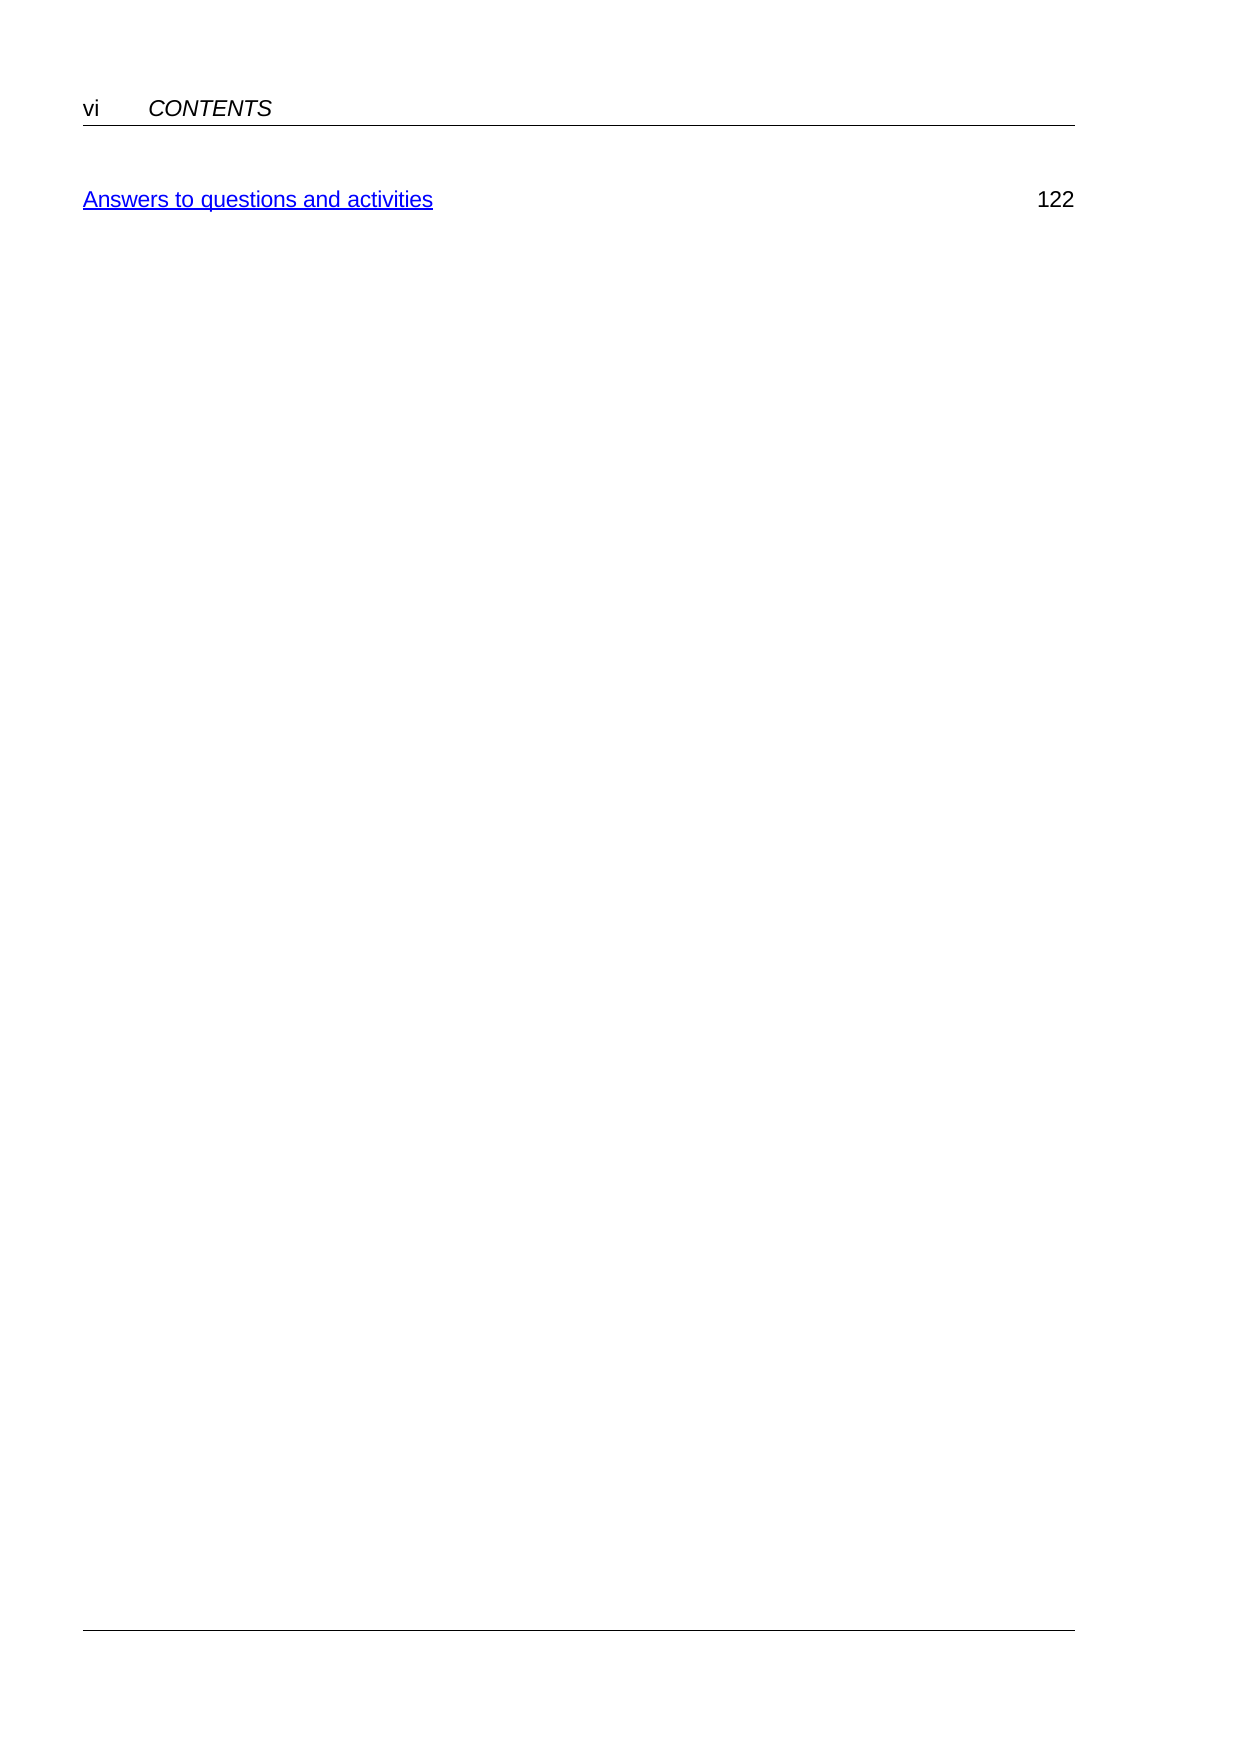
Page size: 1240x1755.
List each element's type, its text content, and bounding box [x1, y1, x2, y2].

text_box 122 [1035, 182, 1078, 212]
text_box vi [80, 91, 102, 122]
text_box CONTENTS [146, 91, 276, 122]
text_box Answers to questions and activities [80, 182, 437, 212]
